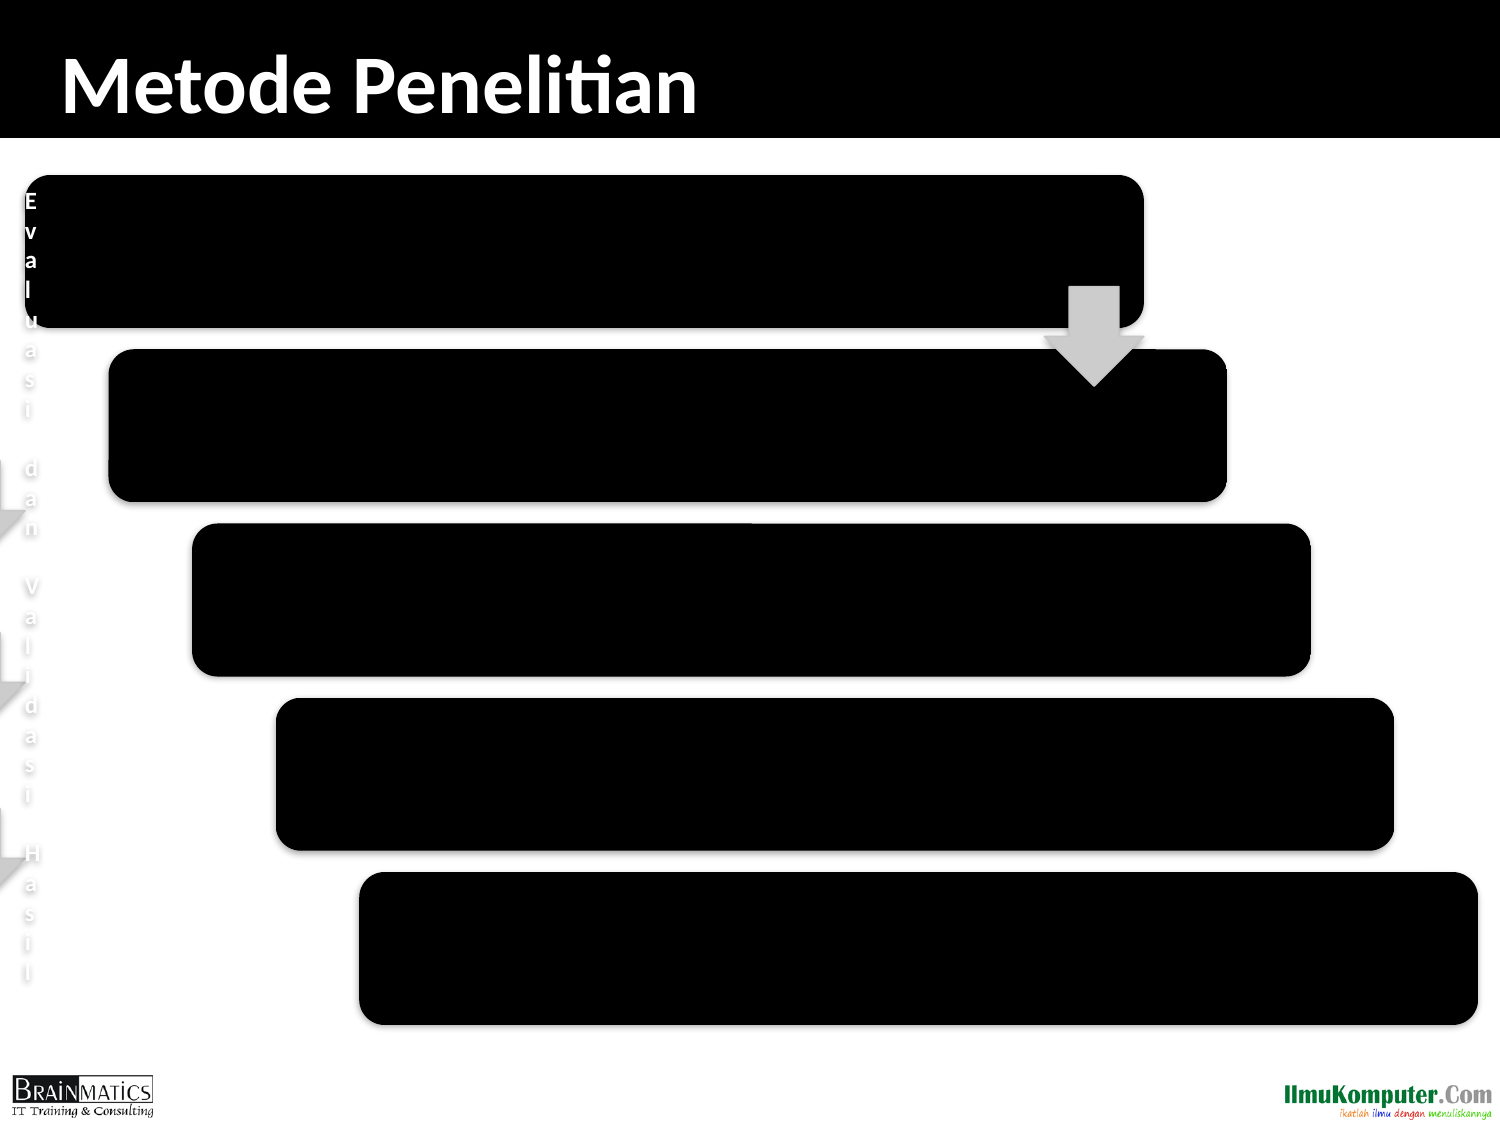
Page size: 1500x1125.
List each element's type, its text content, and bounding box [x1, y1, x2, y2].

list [24, 174, 1479, 1026]
picture [12, 1075, 153, 1118]
title Metode Penelitian [45, 30, 1451, 138]
picture [1275, 1080, 1500, 1125]
